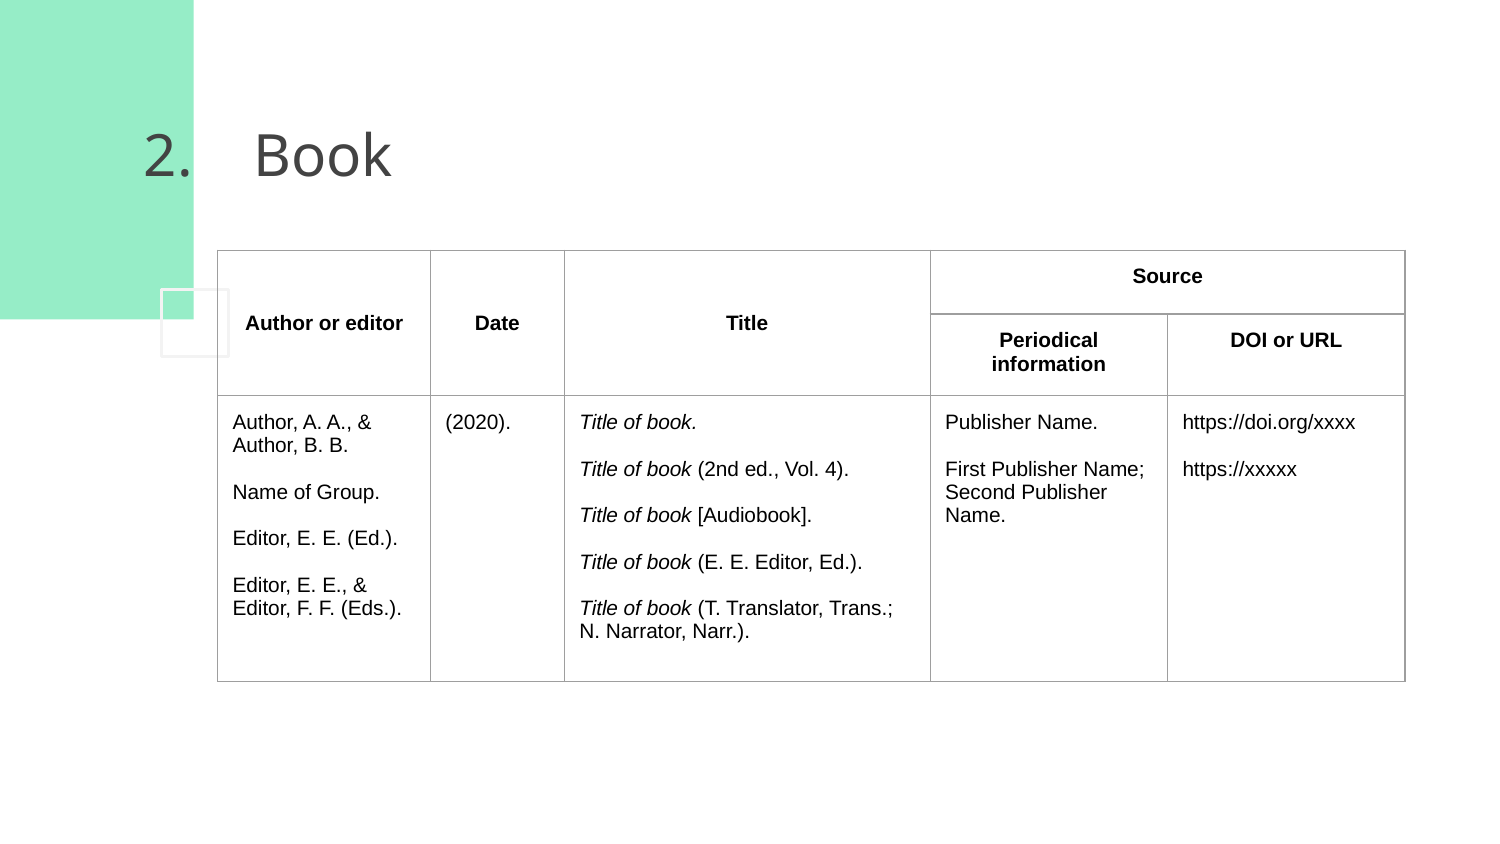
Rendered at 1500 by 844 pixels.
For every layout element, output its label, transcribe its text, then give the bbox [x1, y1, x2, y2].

table_cell Author, A. A., & Author, B. B. Name of Group. Editor, E. E. (Ed.). Editor, E. E., & Editor, F. F. (Eds.). [218, 396, 430, 681]
table_cell DOI or URL [1168, 315, 1404, 395]
table_cell https://doi.org/xxxx https://xxxxx [1168, 396, 1404, 681]
table_header Title [565, 251, 930, 395]
title 2. Book [128, 103, 570, 208]
table_cell (2020). [431, 396, 564, 681]
table_header Date [431, 251, 564, 395]
table_cell Publisher Name. First Publisher Name; Second Publisher Name. [931, 396, 1167, 681]
table_header Source [931, 251, 1404, 313]
table_cell Periodical information [931, 315, 1167, 395]
table_header Author or editor [218, 251, 430, 395]
table_cell Title of book. Title of book (2nd ed., Vol. 4). Title of book [Audiobook]. Title of book (E. E. Editor, Ed.). Title of book (T. Translator, Trans.; N. Narrator, Narr.). [565, 396, 930, 681]
